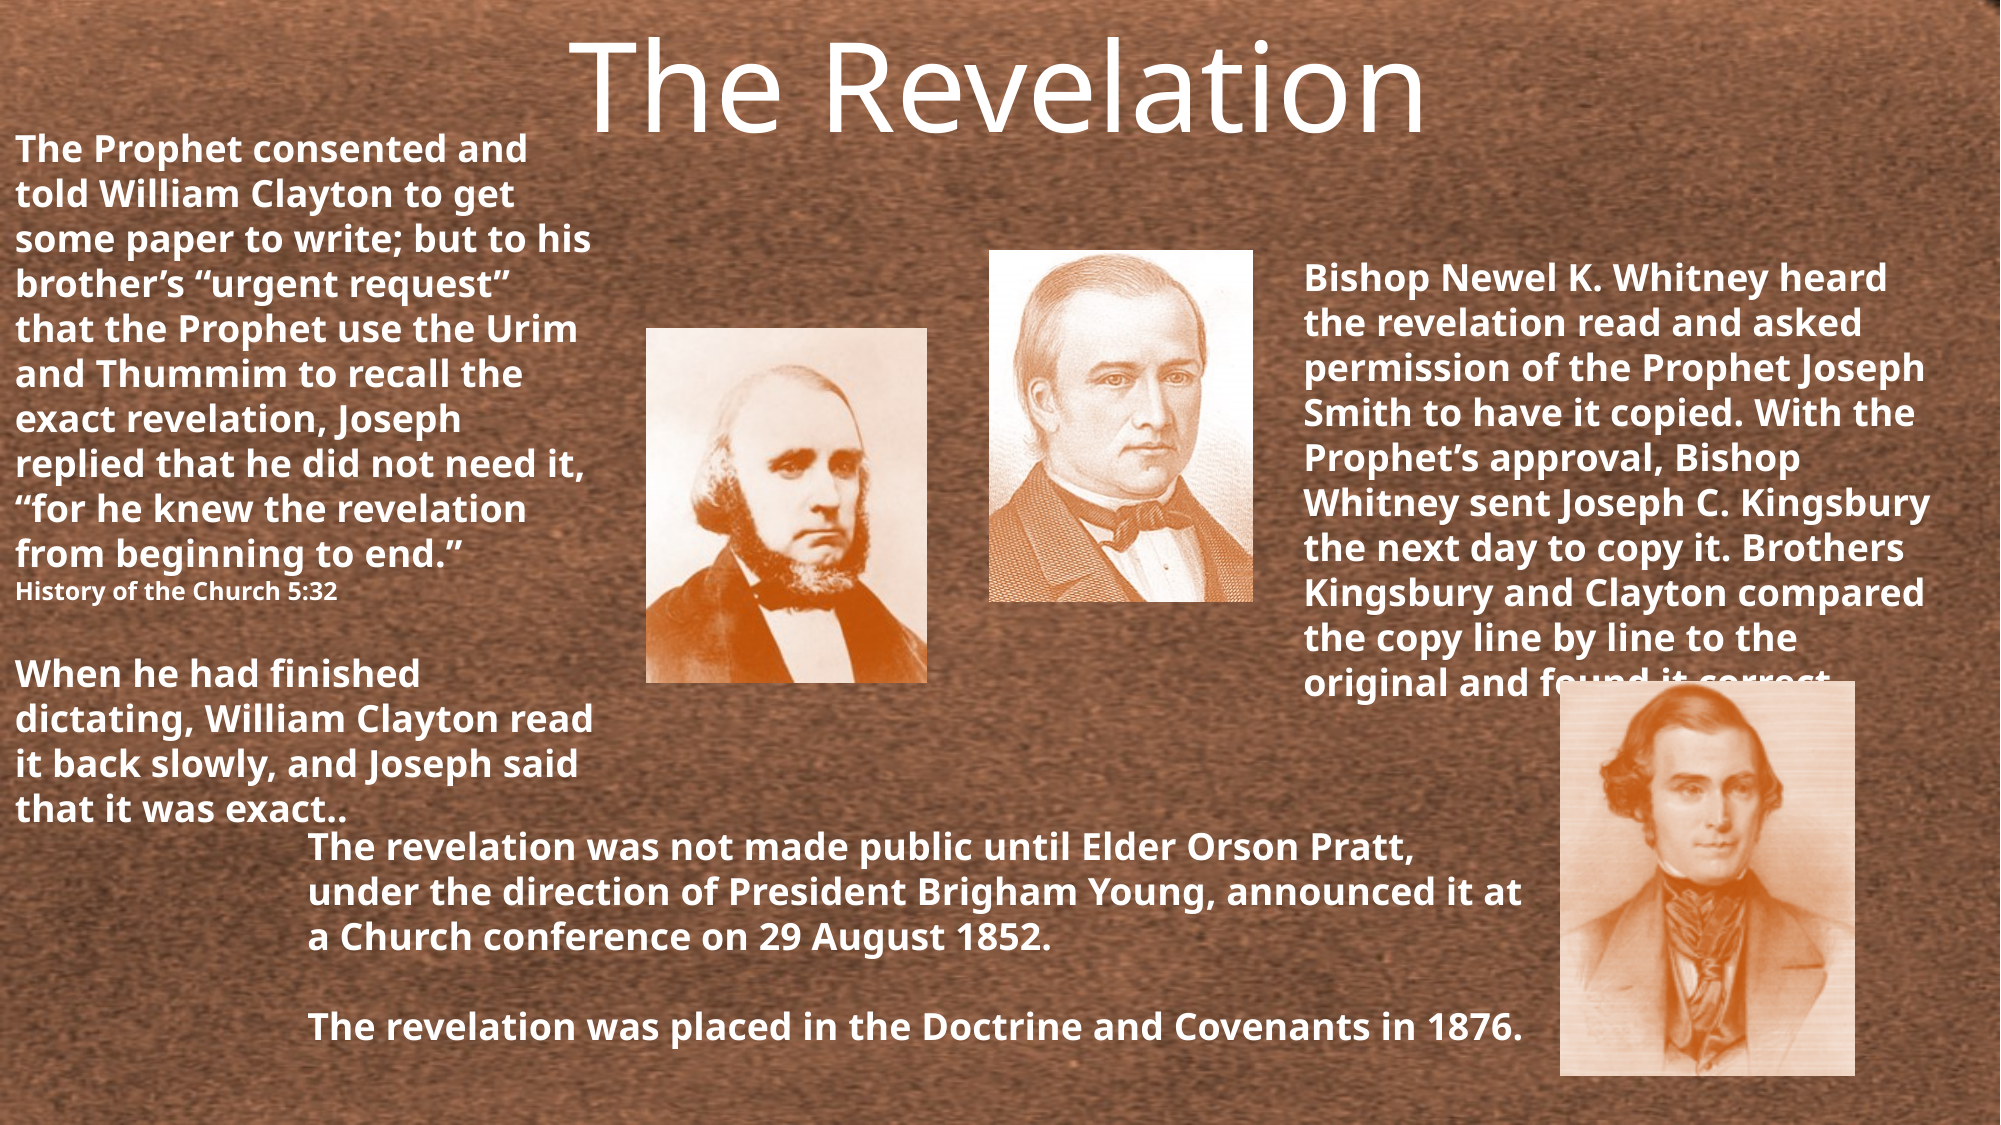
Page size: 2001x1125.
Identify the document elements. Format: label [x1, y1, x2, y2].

picture [0, 0, 2000, 1125]
text_box [989, 246, 1965, 716]
